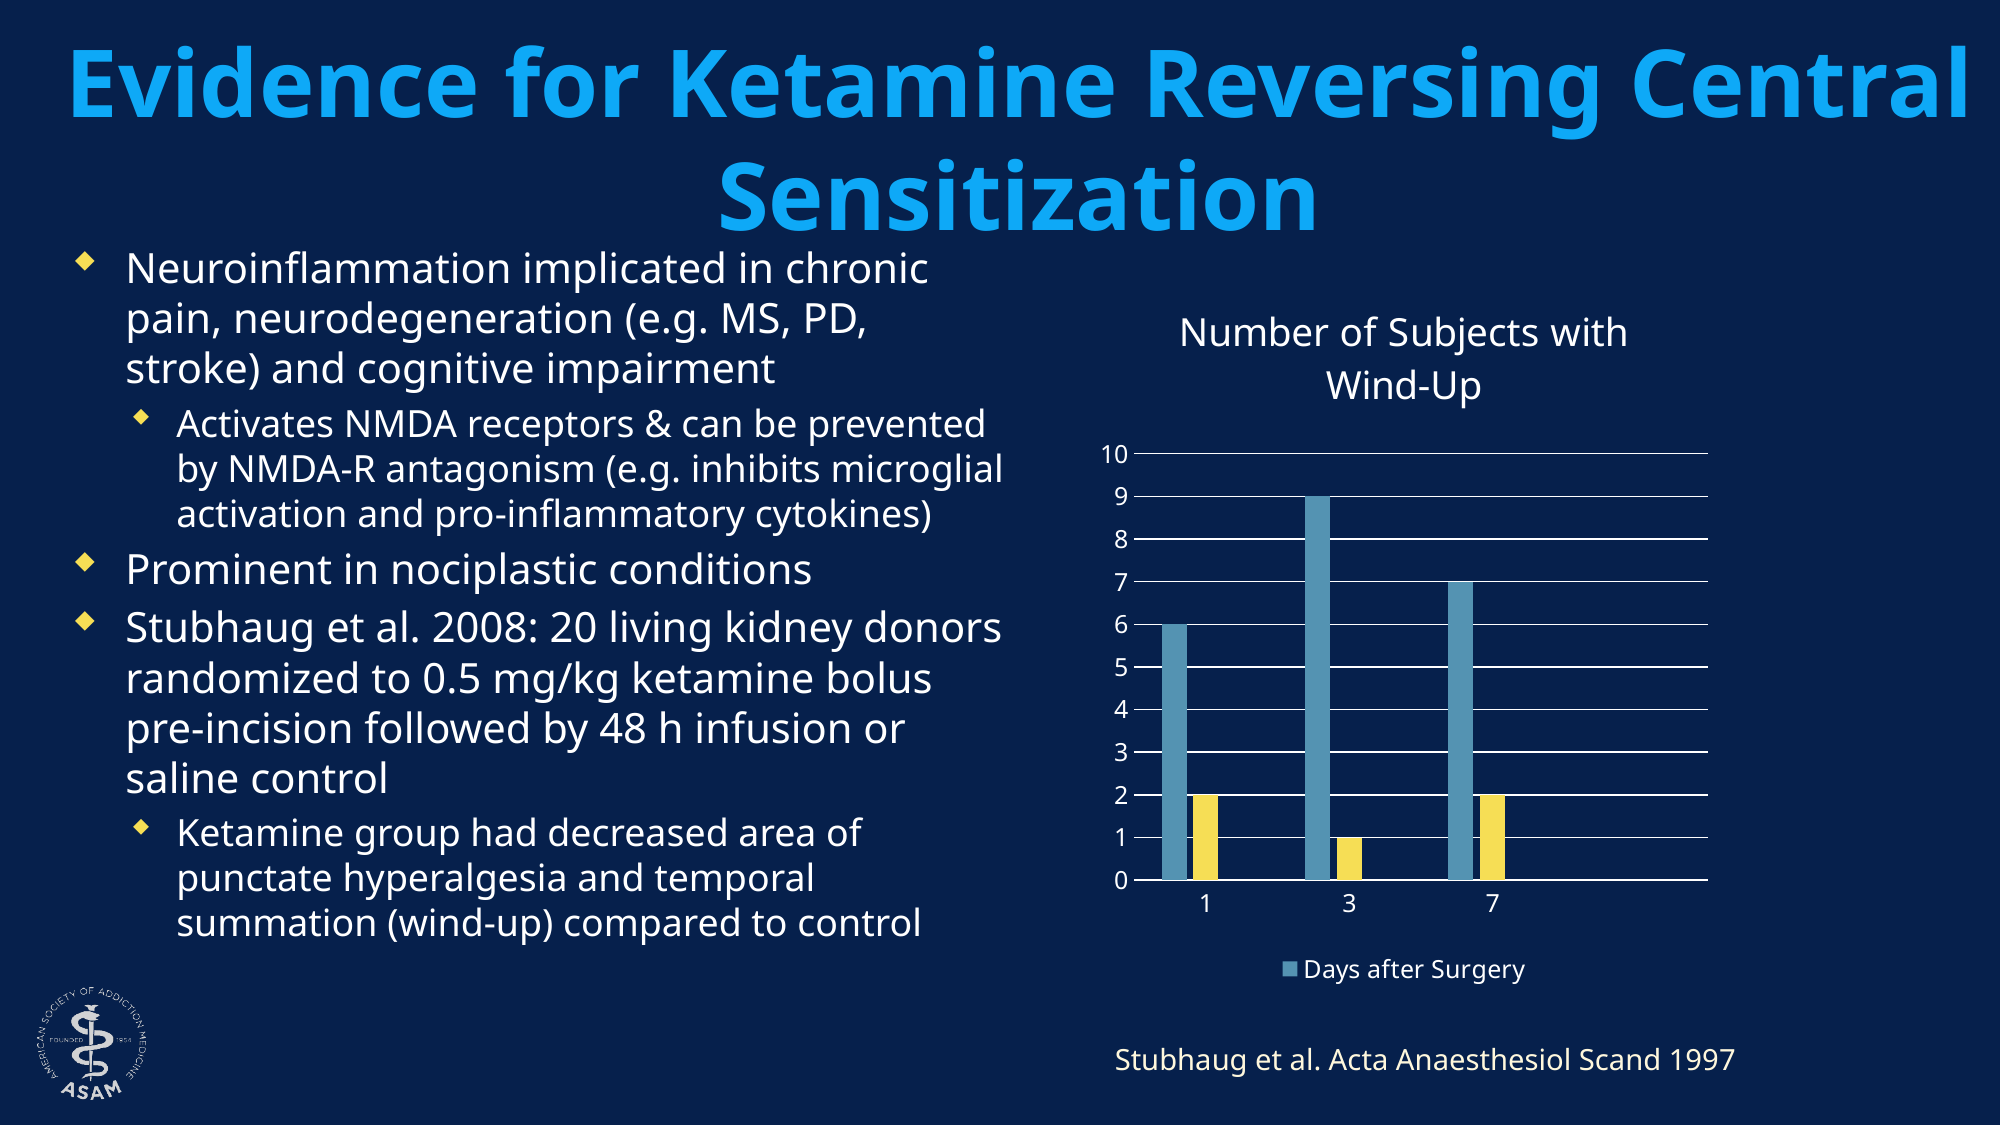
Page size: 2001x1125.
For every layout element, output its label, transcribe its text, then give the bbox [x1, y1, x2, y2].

picture [37, 987, 146, 1100]
text_box Stubhaug et al. Acta Anaesthesiol Scand 1997 [1100, 1033, 1752, 1084]
chart [1087, 269, 1721, 993]
title Evidence for Ketamine Reversing Central Sensitization [39, 71, 2000, 202]
list Neuroinflammation implicated in chronic pain, neurodegeneration (e.g. MS, PD, stroke) and cognitive impairment Activates NMDA receptors & can be prevented by NMDA-R antagonism (e.g. inhibits microglial activation and pro-inflammatory cytokines) Prominent in nociplastic conditions Stubhaug et al. 2008: 20 living kidney donors randomized to 0.5 mg/kg ketamine bolus pre-incision followed by 48 h infusion or saline control Ketamine group had decreased area of punctate hyperalgesia and temporal summation (wind-up) compared to control [57, 234, 1025, 1040]
